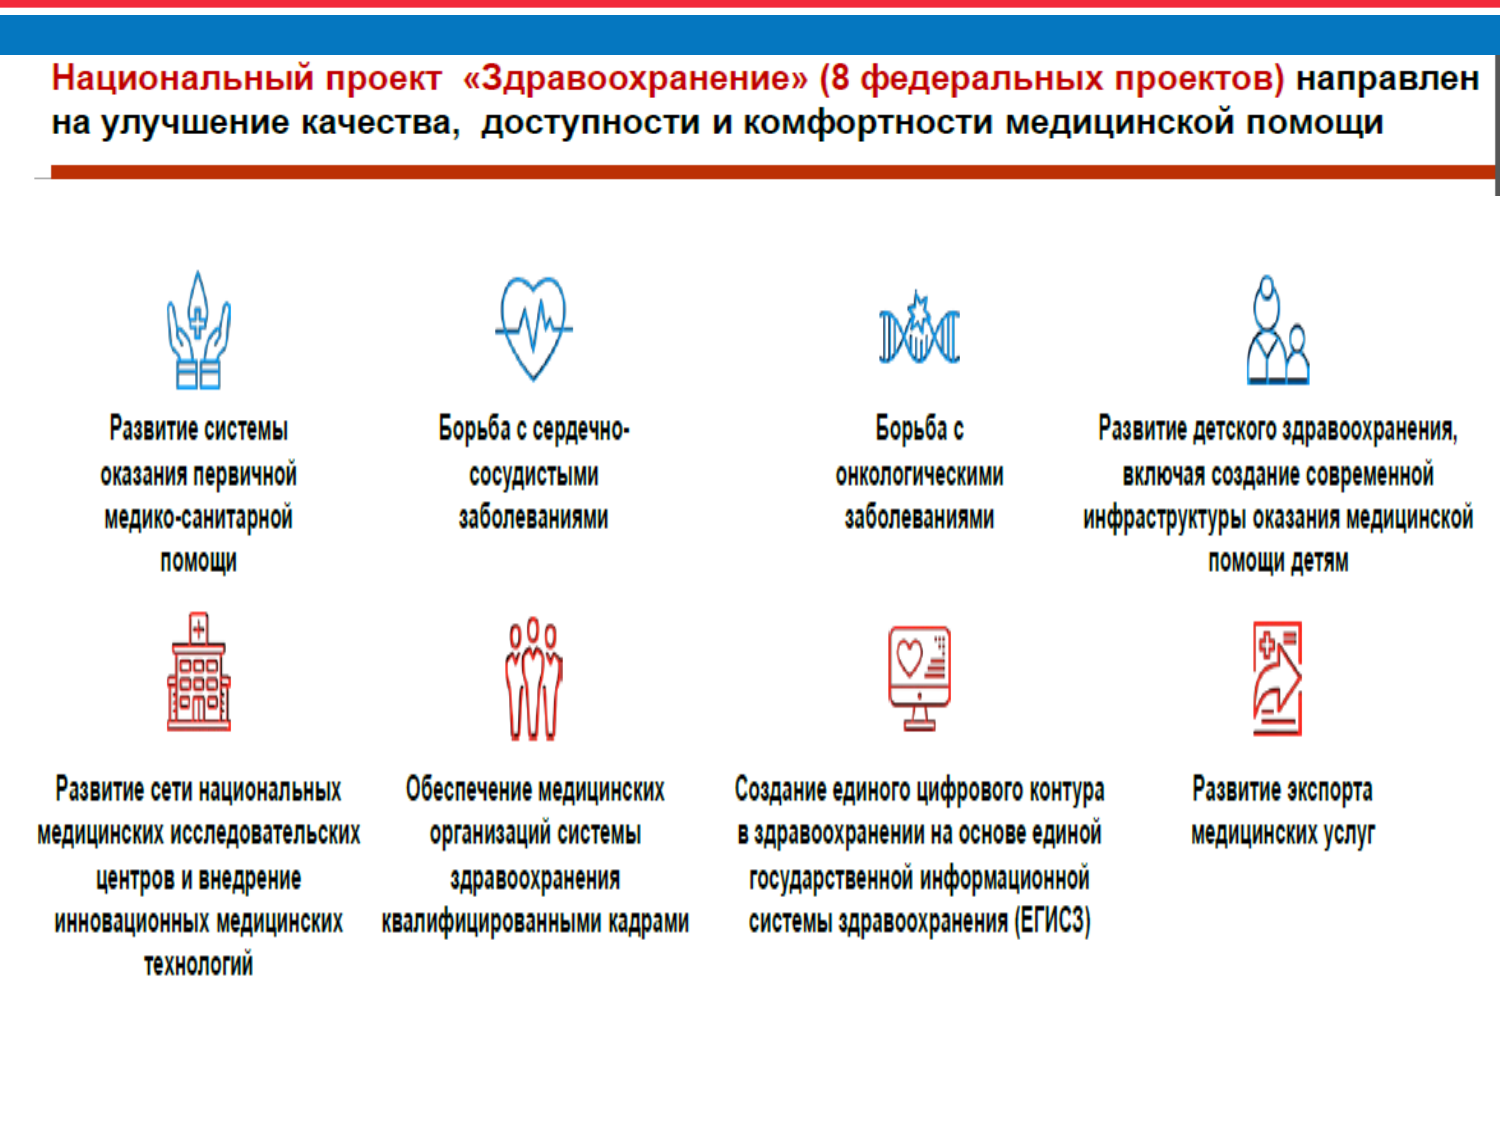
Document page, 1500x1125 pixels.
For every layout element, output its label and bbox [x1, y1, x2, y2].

picture [34, 45, 1500, 196]
picture [0, 253, 1500, 988]
text_box [0, 14, 1500, 56]
text_box [0, 0, 1500, 9]
